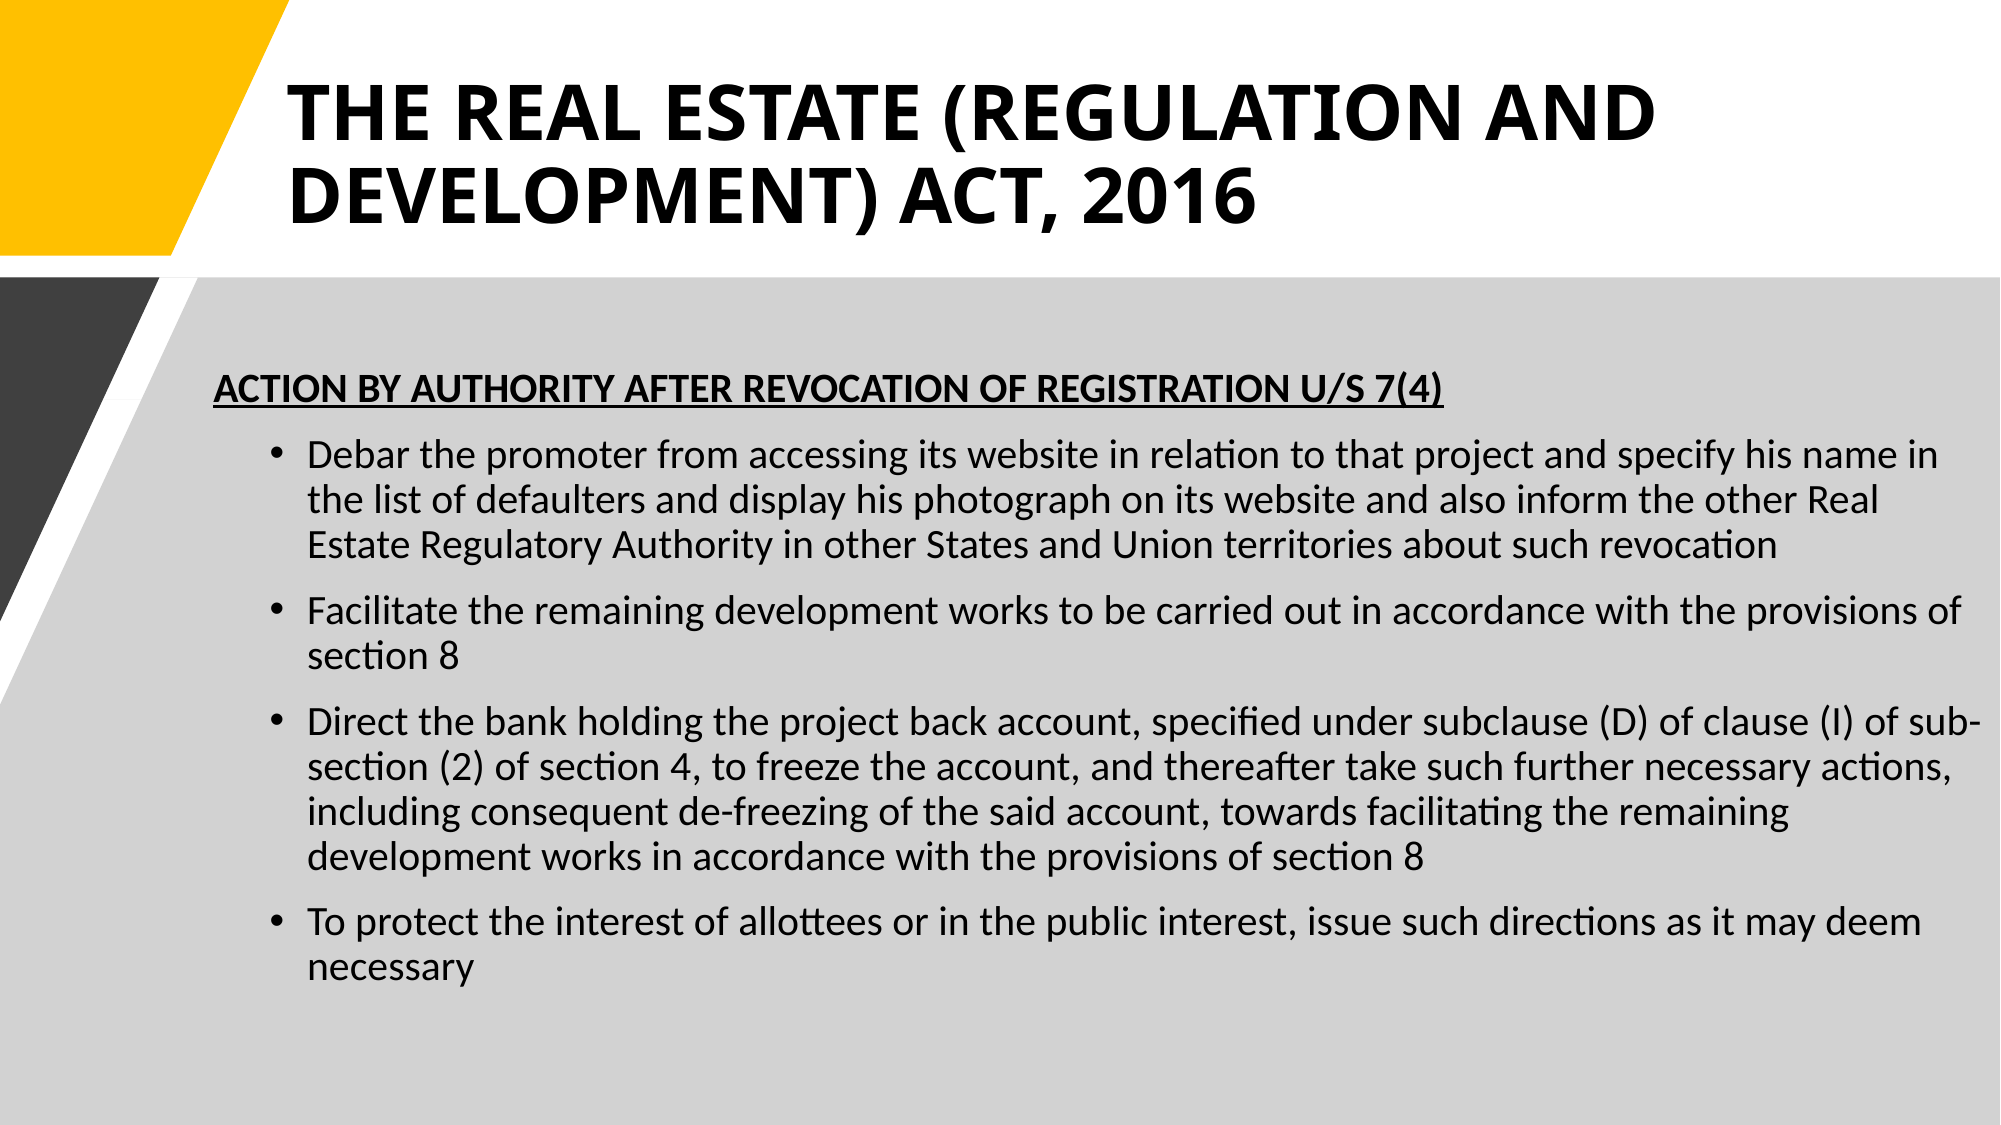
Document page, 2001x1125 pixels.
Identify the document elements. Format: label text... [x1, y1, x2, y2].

text_box [0, 276, 2000, 1125]
text_box [0, 276, 162, 622]
subtitle ACTION BY AUTHORITY AFTER REVOCATION OF REGISTRATION U/S 7(4) Debar the promoter from accessing its website in relation to that project and specify his name in the list of defaulters and display his photograph on its website and also inform the other Real Estate Regulatory Authority in other States and Union territories about such revocation Facilitate the remaining development works to be carried out in accordance with the provisions of section 8 Direct the bank holding the project back account, specified under subclause (D) of clause (I) of sub-section (2) of section 4, to freeze the account, and thereafter take such further necessary actions, including consequent de-freezing of the said account, towards facilitating the remaining development works in accordance with the provisions of section 8 To protect the interest of allottees or in the public interest, issue such directions as it may deem necessary [198, 278, 2000, 1125]
text_box [0, 0, 291, 257]
title THE REAL ESTATE (REGULATION AND DEVELOPMENT) ACT, 2016 [271, 60, 1808, 255]
